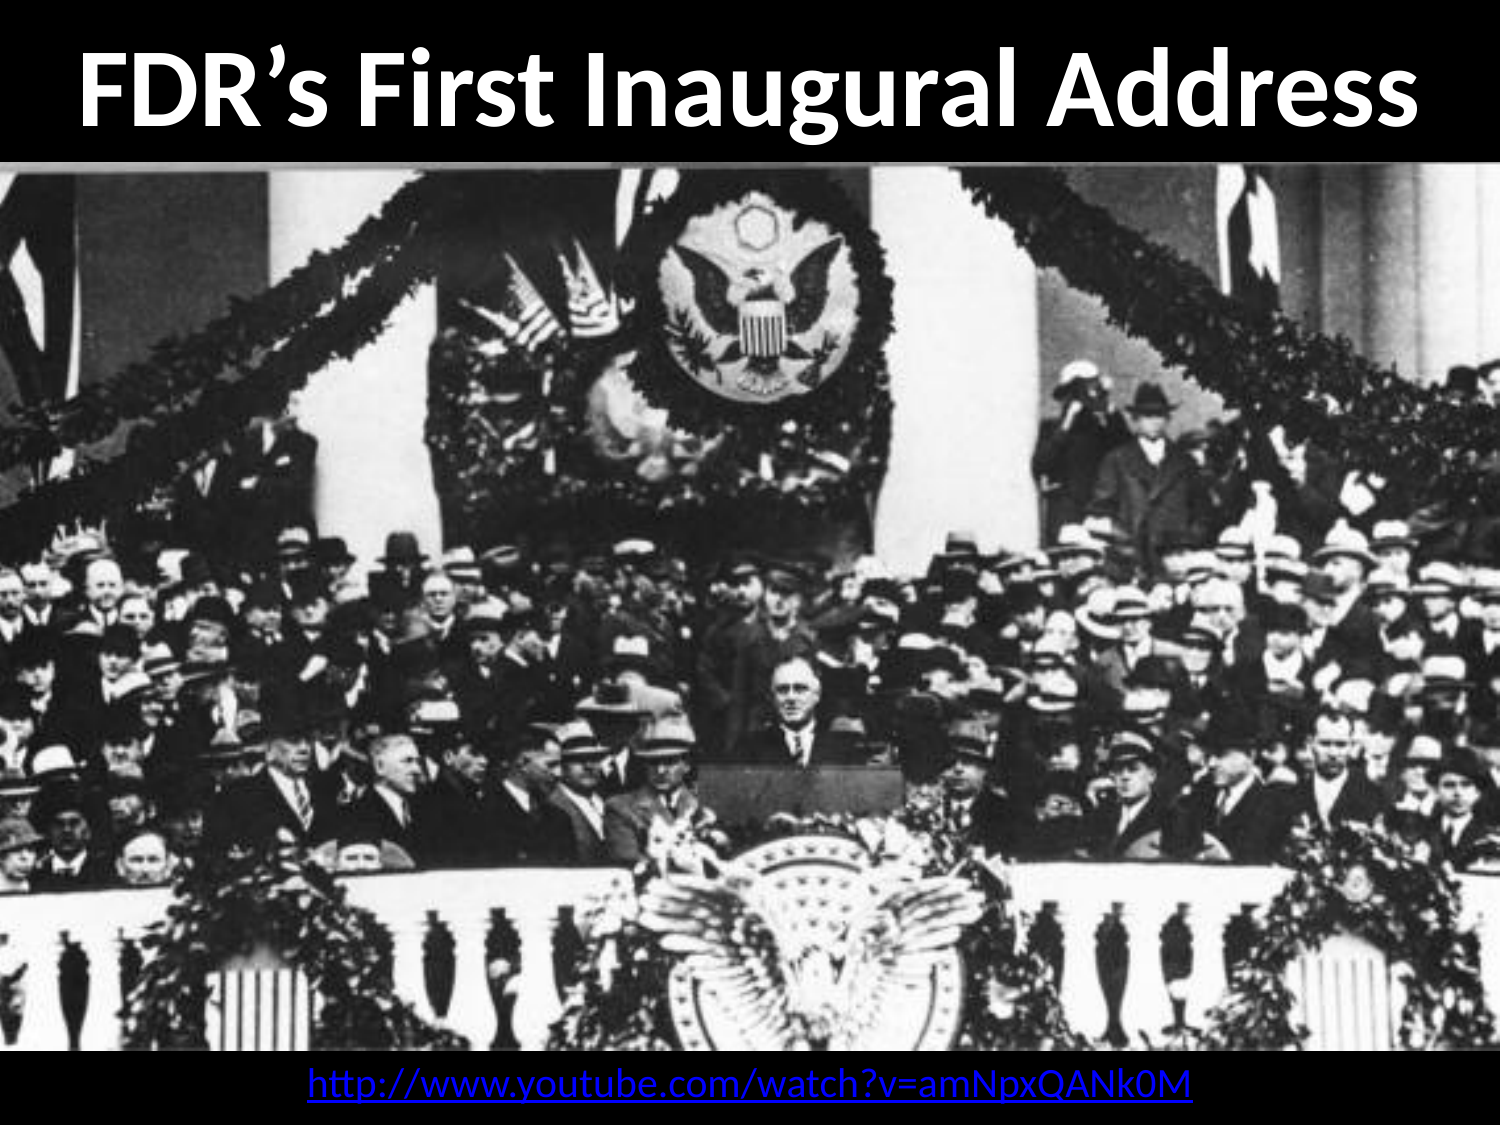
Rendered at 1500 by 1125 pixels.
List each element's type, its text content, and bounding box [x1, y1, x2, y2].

title FDR’s First Inaugural Address [0, 0, 1500, 162]
picture [0, 162, 1500, 1052]
text_box http://www.youtube.com/watch?v=amNpxQANk0M [0, 1057, 1500, 1114]
